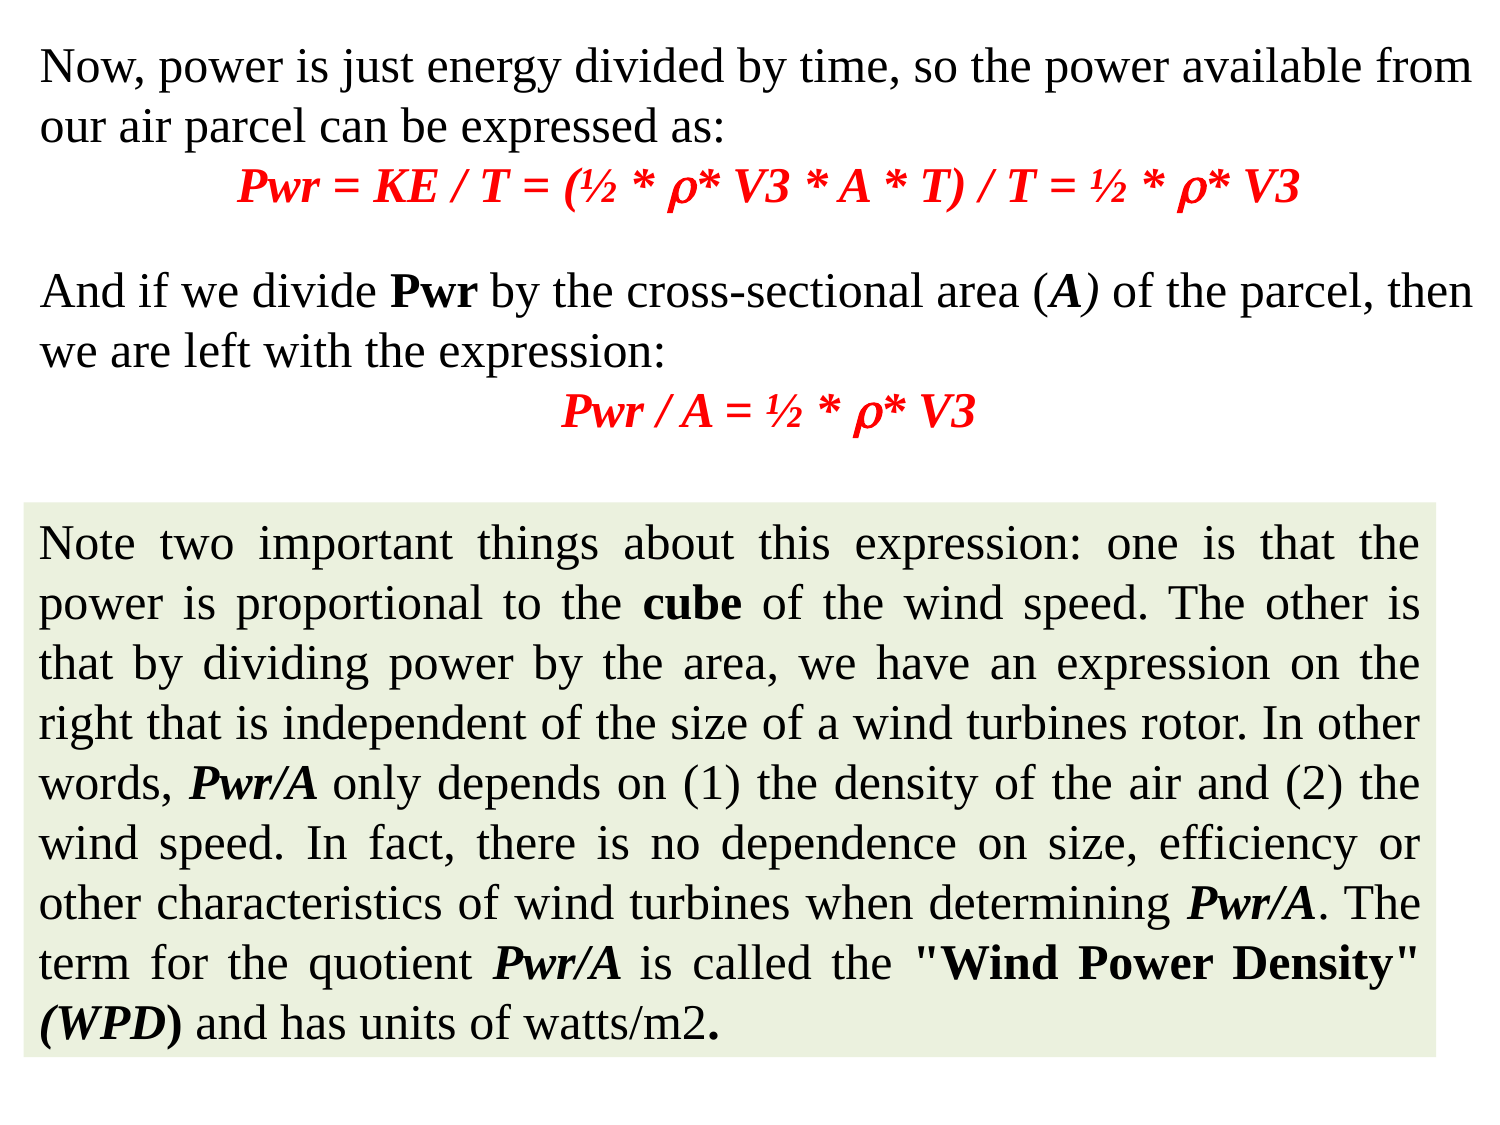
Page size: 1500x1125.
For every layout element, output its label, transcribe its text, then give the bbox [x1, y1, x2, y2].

text_box Note two important things about this expression: one is that the power is proportional to the cube of the wind speed. The other is that by dividing power by the area, we have an expression on the right that is independent of the size of a wind turbines rotor. In other words, Pwr/A only depends on (1) the density of the air and (2) the wind speed. In fact, there is no dependence on size, efficiency or other characteristics of wind turbines when determining Pwr/A. The term for the quotient Pwr/A is called the "Wind Power Density" (WPD) and has units of watts/m2. [23, 502, 1437, 1058]
text_box Now, power is just energy divided by time, so the power available from our air parcel can be expressed as: Pwr = KE / T = (½ * * V3 * A * T) / T = ½ * * V3 And if we divide Pwr by the cross-sectional area (A) of the parcel, then we are left with the expression: Pwr / A = ½ * * V3 [24, 24, 1500, 445]
